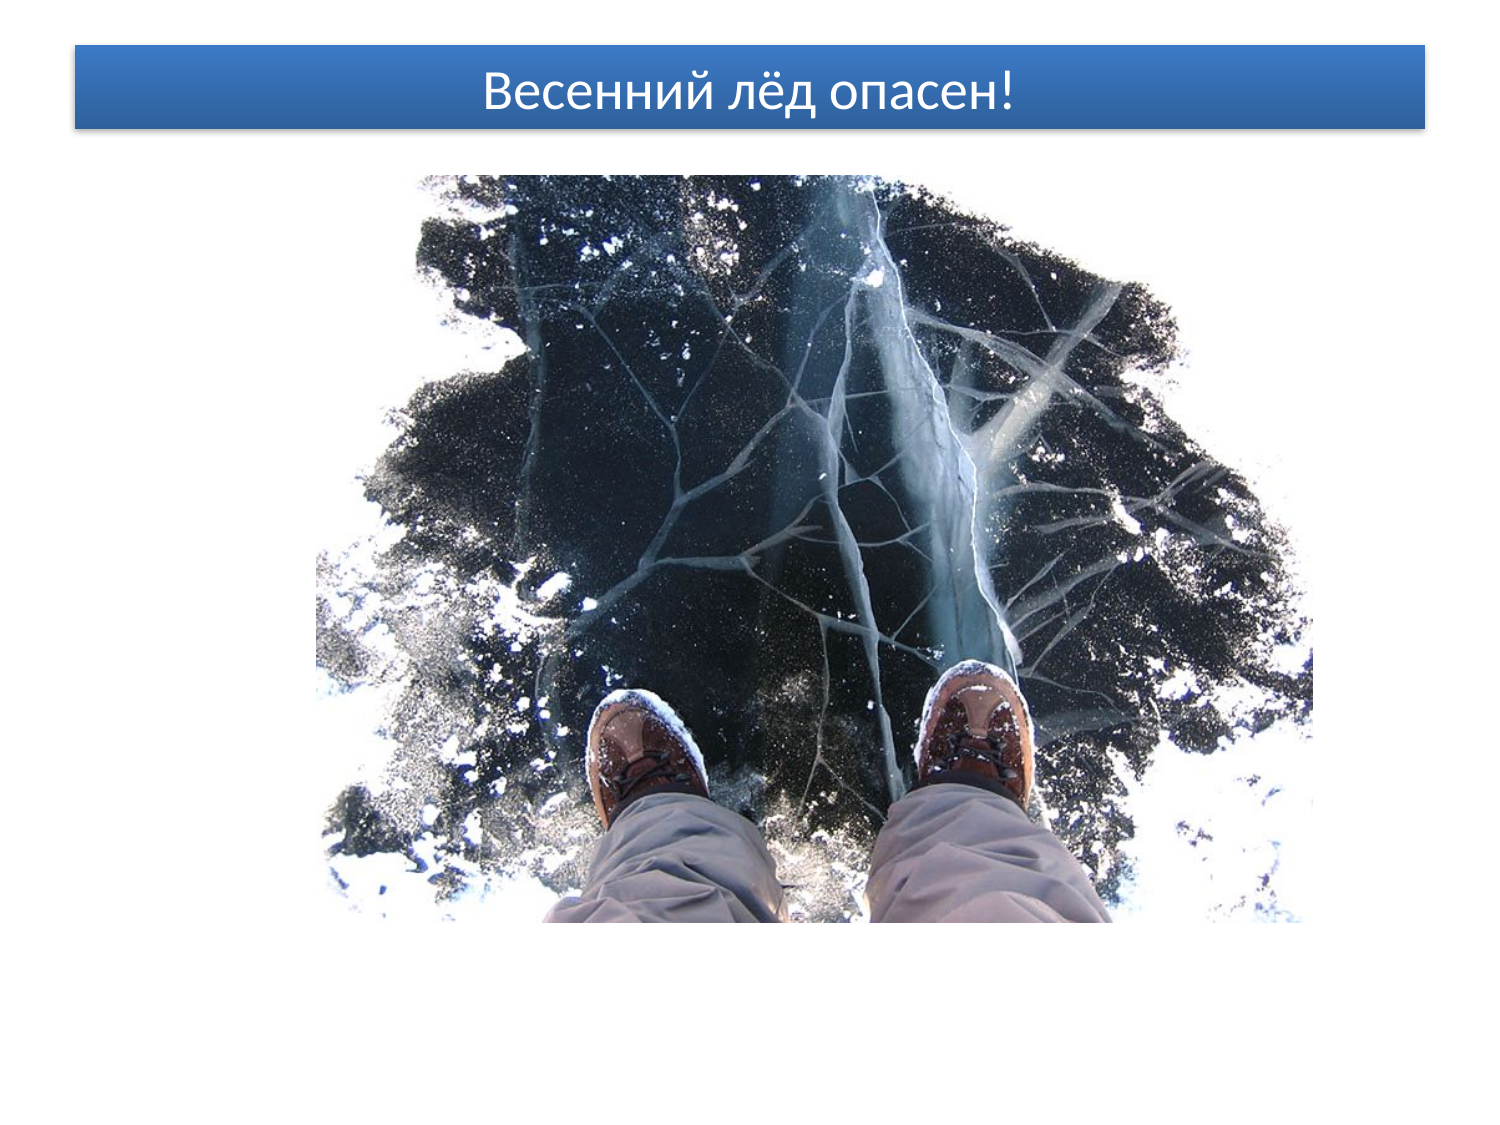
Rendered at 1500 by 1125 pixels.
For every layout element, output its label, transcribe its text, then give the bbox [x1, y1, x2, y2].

title Весенний лёд опасен! [75, 45, 1425, 129]
picture [316, 175, 1313, 924]
